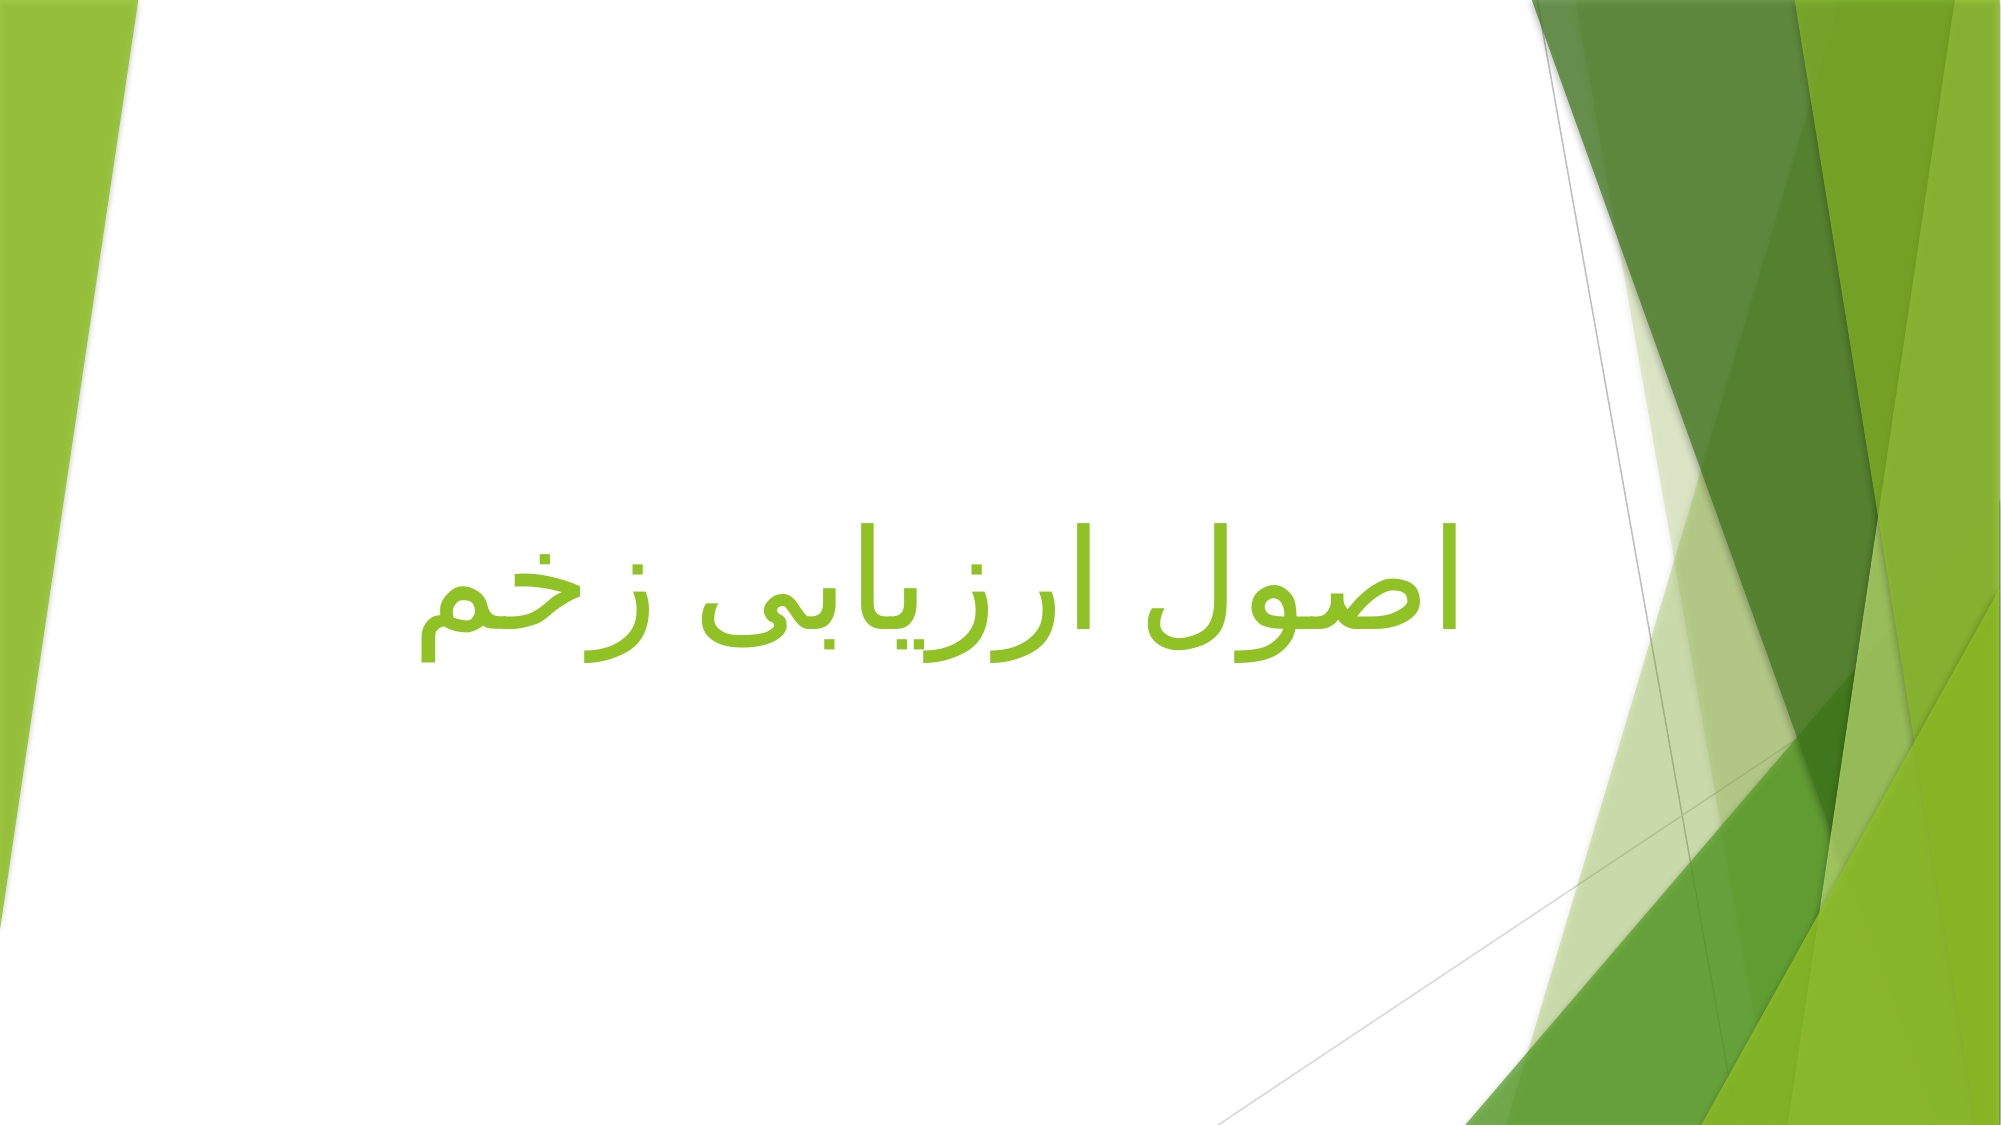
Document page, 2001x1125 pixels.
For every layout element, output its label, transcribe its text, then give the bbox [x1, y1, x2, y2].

title اصول ارزیابی زخم [247, 394, 1522, 665]
